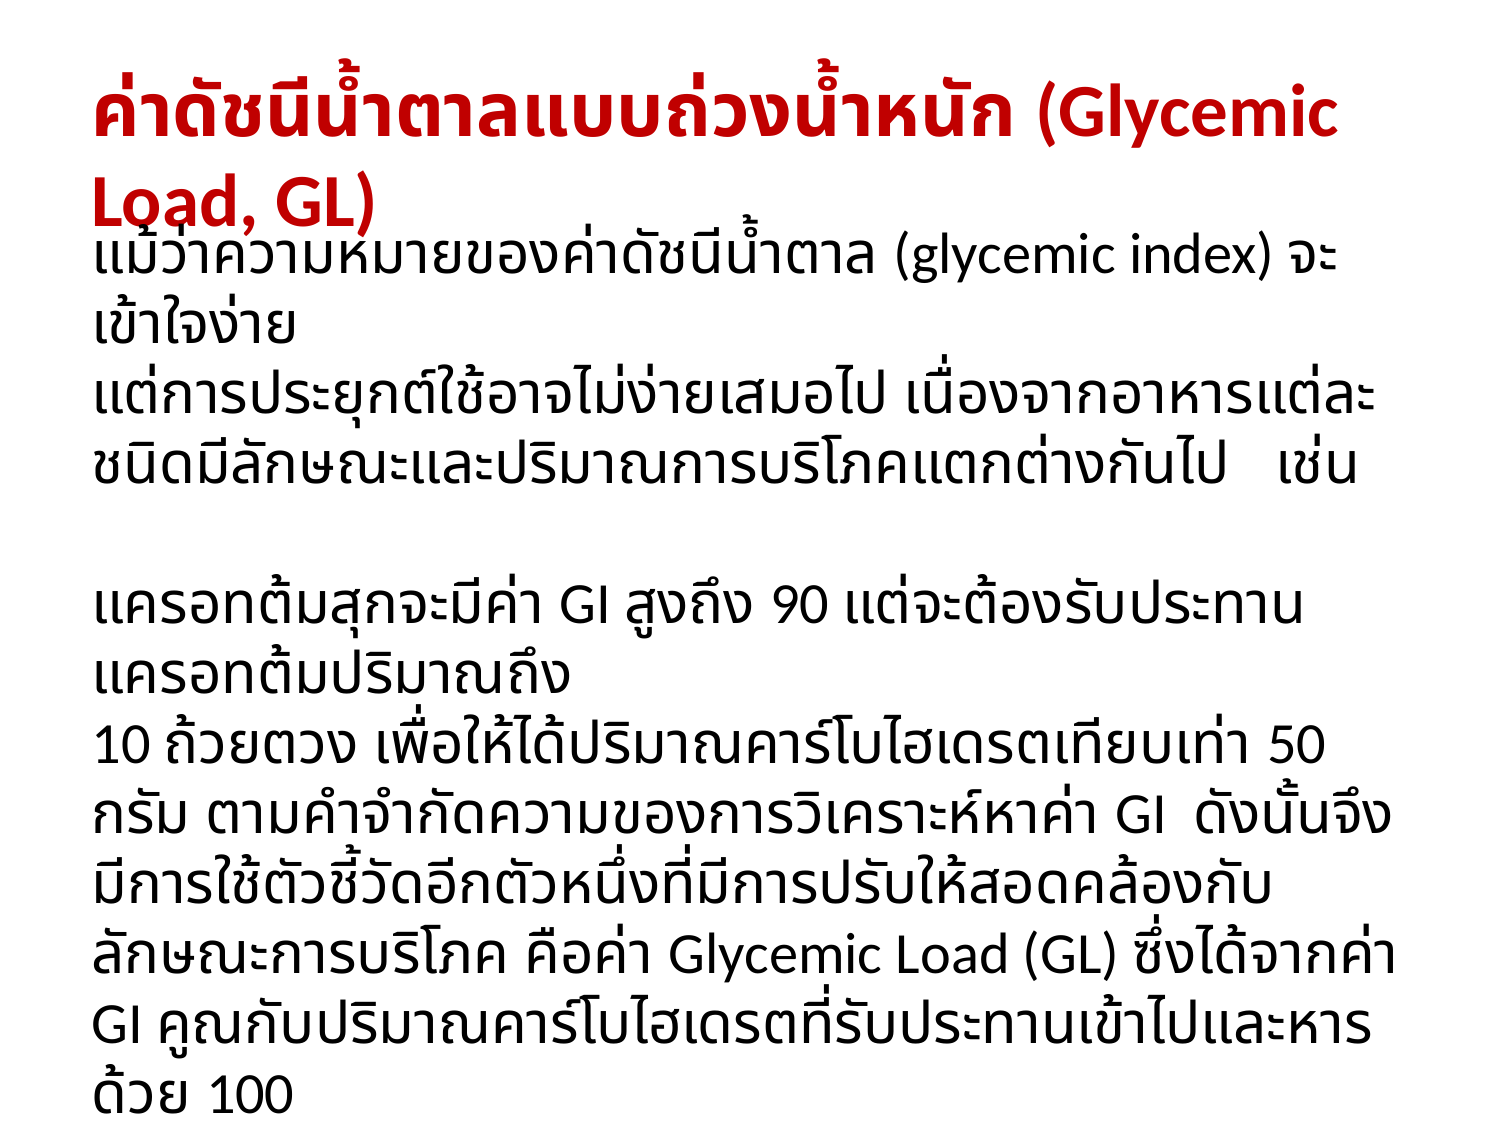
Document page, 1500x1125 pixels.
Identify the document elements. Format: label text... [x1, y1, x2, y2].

text_box ค่าดัชนีน้ำตาลแบบถ่วงน้ำหนัก (Glycemic Load, GL) [76, 54, 1471, 250]
text_box แม้ว่าความหมายของค่าดัชนีน้ำตาล (glycemic index) จะเข้าใจง่าย แต่การประยุกต์ใช้อาจไม่ง่ายเสมอไป เนื่องจากอาหารแต่ละชนิดมีลักษณะและปริมาณการบริโภคแตกต่างกันไป เช่น แครอทต้มสุกจะมีค่า GI สูงถึง 90 แต่จะต้องรับประทานแครอทต้มปริมาณถึง 10 ถ้วยตวง เพื่อให้ได้ปริมาณคาร์โบไฮเดรตเทียบเท่า 50 กรัม ตามคำจำกัดความของการวิเคราะห์หาค่า GI ดังนั้นจึงมีการใช้ตัวชี้วัดอีกตัวหนึ่งที่มีการปรับให้สอดคล้องกับลักษณะการบริโภค คือค่า Glycemic Load (GL) ซึ่งได้จากค่า GI คูณกับปริมาณคาร์โบไฮเดรตที่รับประทานเข้าไปและหารด้วย 100 [76, 208, 1436, 1125]
